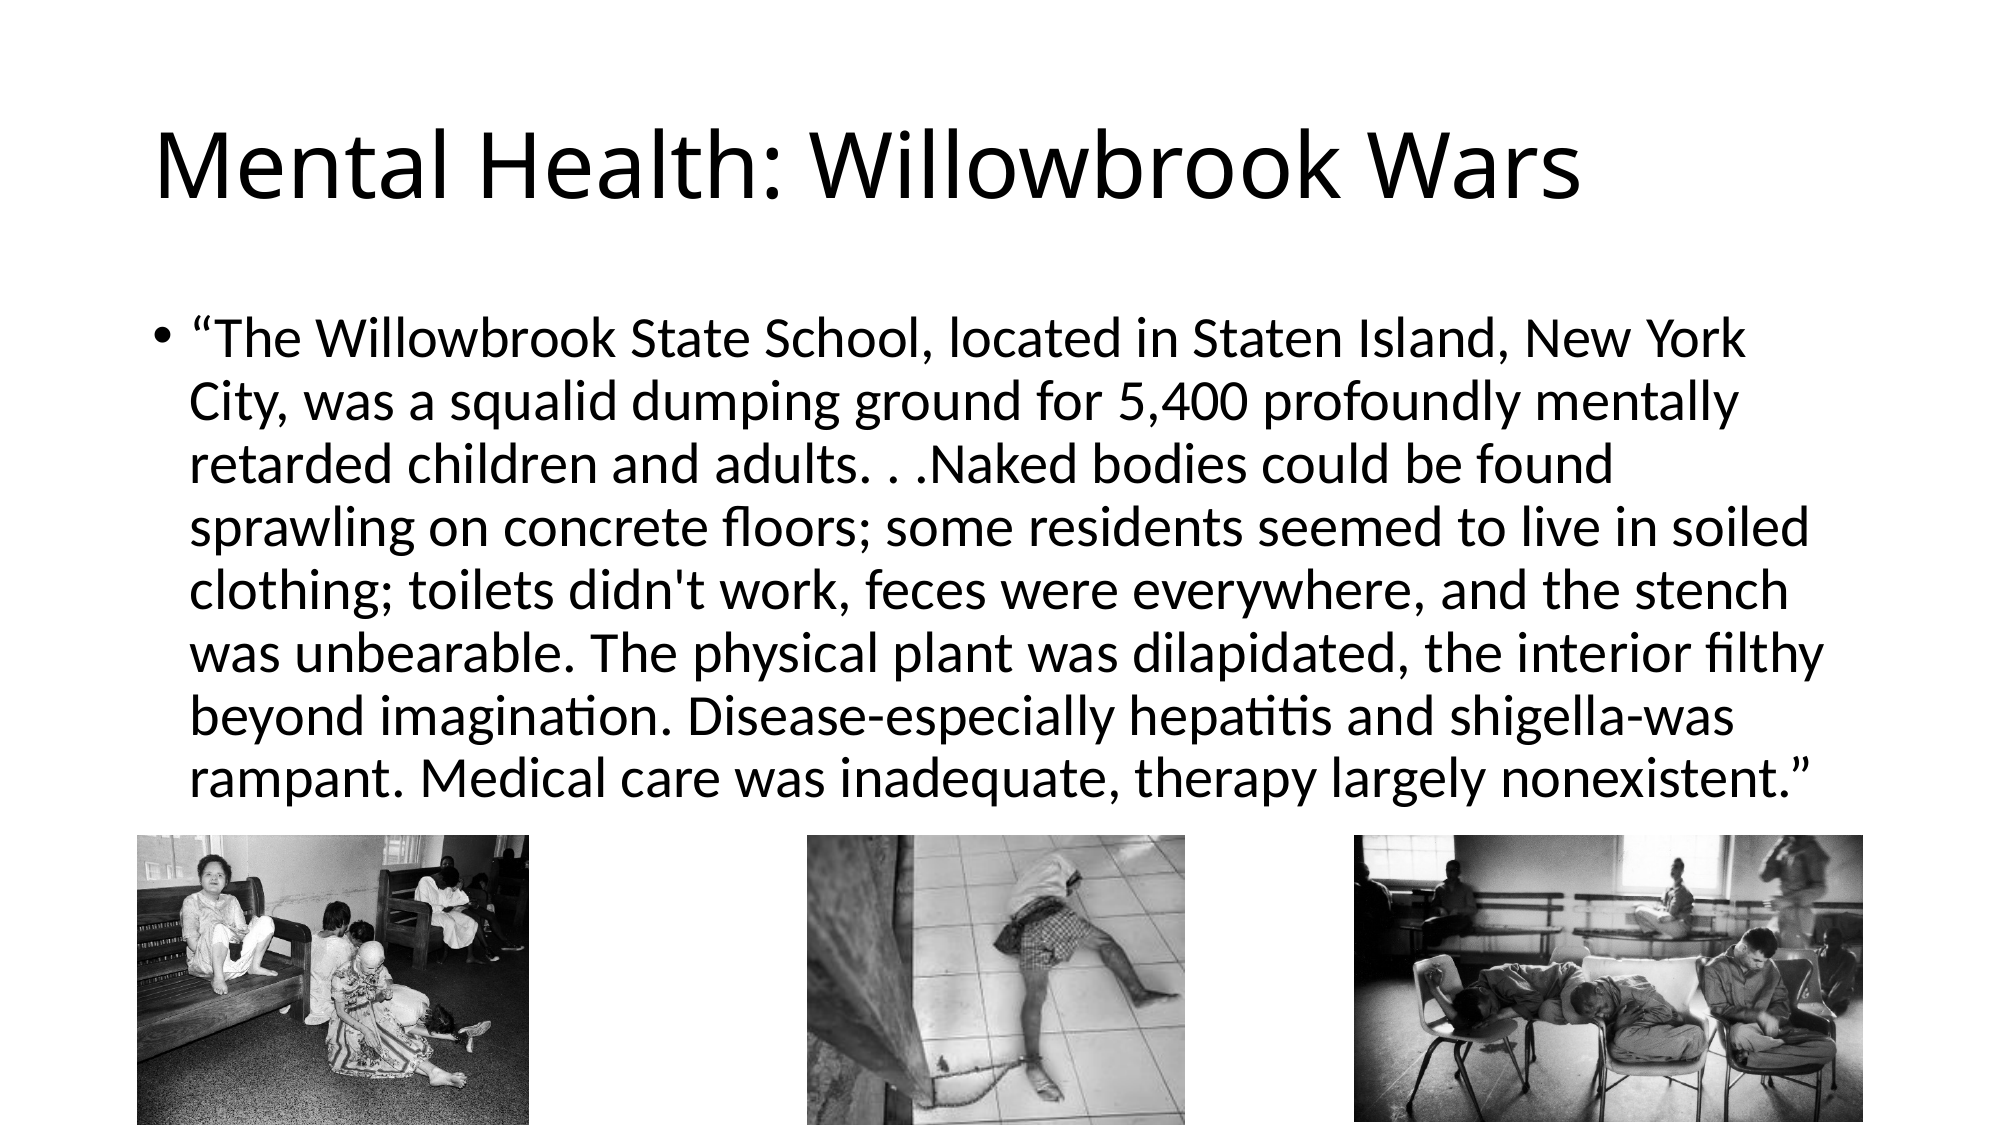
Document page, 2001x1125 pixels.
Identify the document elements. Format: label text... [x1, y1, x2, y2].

picture [1354, 835, 1863, 1122]
list “The Willowbrook State School, located in Staten Island, New York City, was a squalid dumping ground for 5,400 profoundly mentally retarded children and adults. . .Naked bodies could be found sprawling on concrete floors; some residents seemed to live in soiled clothing; toilets didn't work, feces were everywhere, and the stench was unbearable. The physical plant was dilapidated, the interior filthy beyond imagination. Disease-especially hepatitis and shigella-was rampant. Medical care was inadequate, therapy largely nonexistent.” [137, 299, 1863, 1014]
picture [807, 835, 1185, 1125]
picture [137, 835, 529, 1125]
title Mental Health: Willowbrook Wars [137, 59, 1863, 278]
